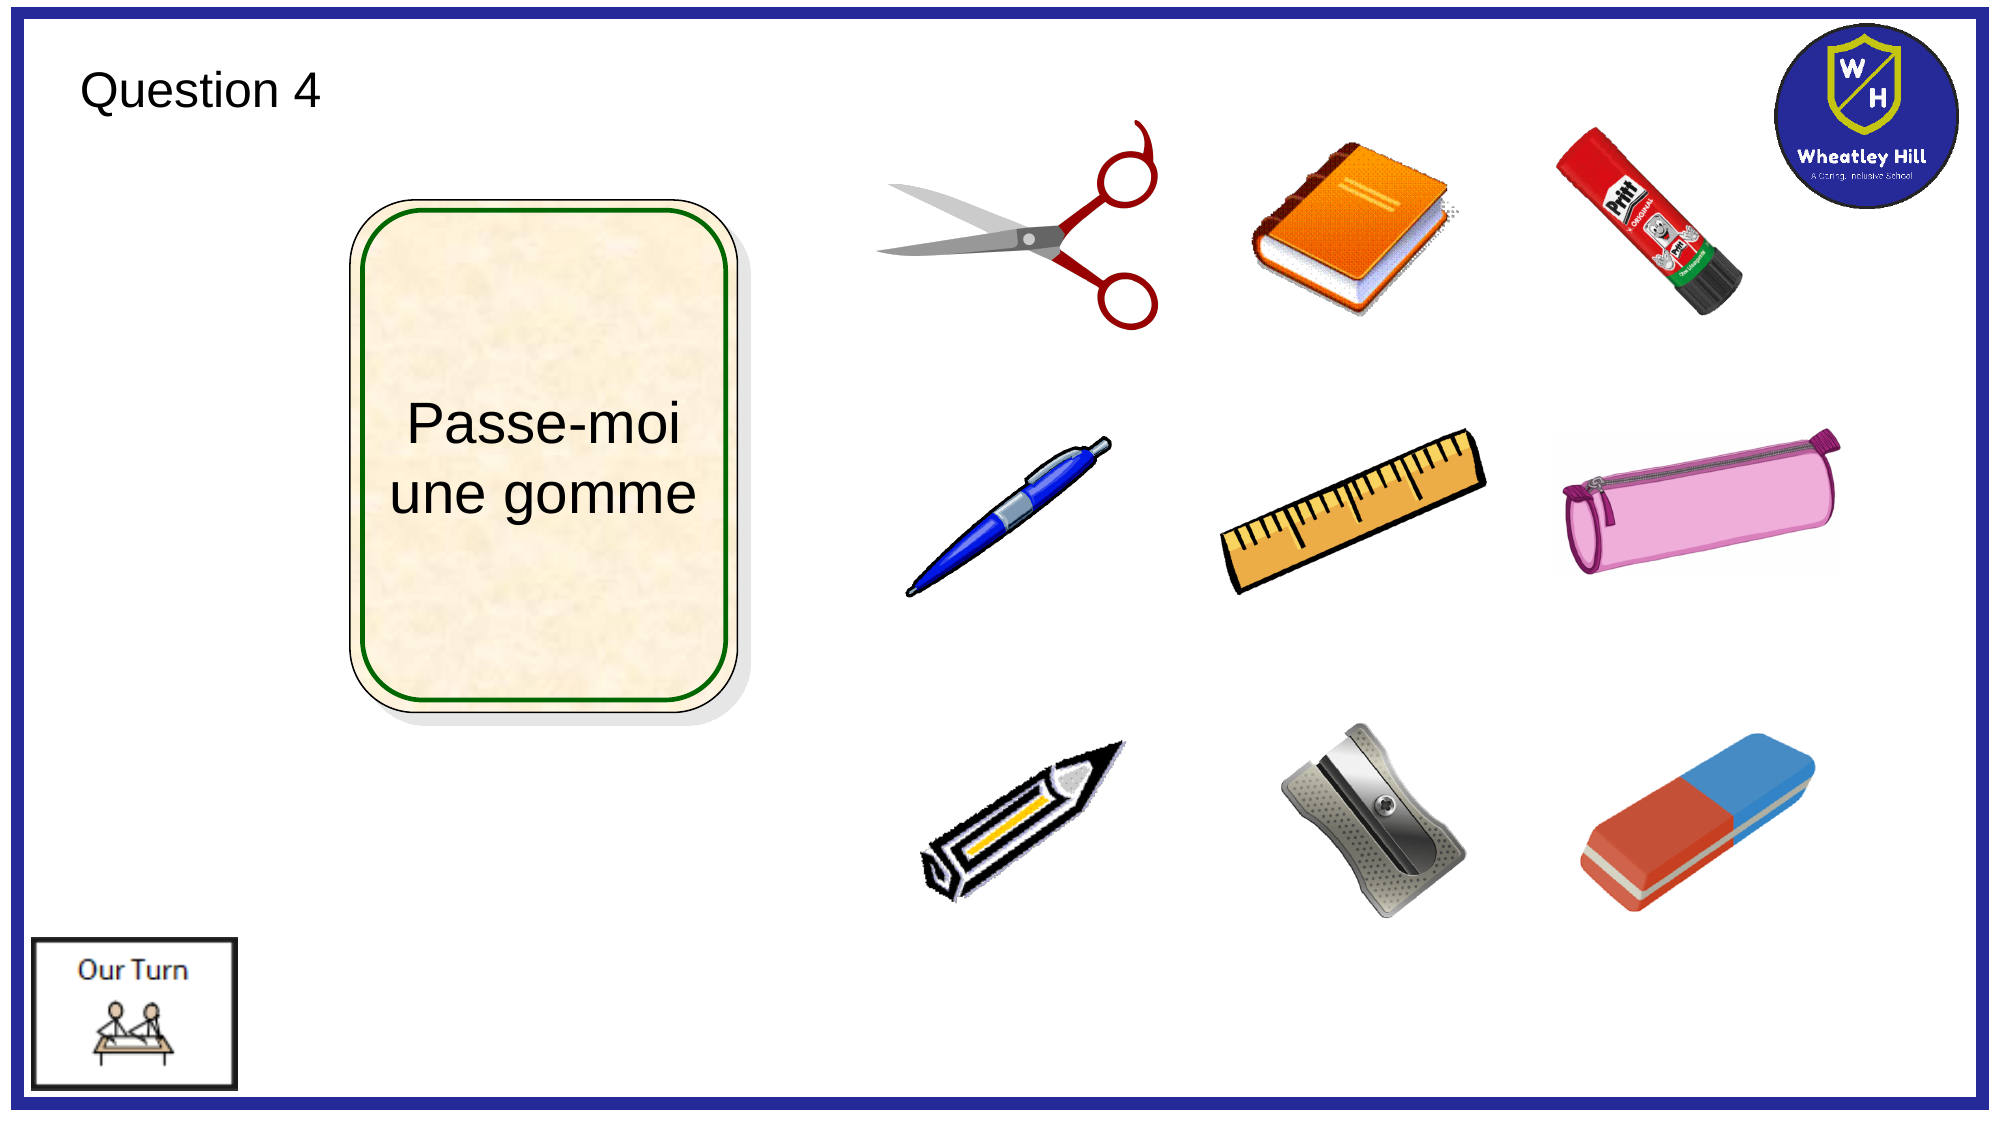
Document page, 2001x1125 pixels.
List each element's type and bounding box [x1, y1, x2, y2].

picture [848, 35, 1242, 427]
text_box [16, 12, 1983, 1105]
picture [1246, 120, 1459, 334]
picture [899, 729, 1160, 912]
picture [904, 436, 1112, 598]
picture [1552, 428, 1843, 578]
picture [31, 937, 238, 1091]
picture [1553, 112, 1747, 331]
picture [1578, 731, 1817, 912]
picture [1199, 360, 1507, 663]
picture [1275, 717, 1475, 924]
picture [1774, 23, 1959, 209]
